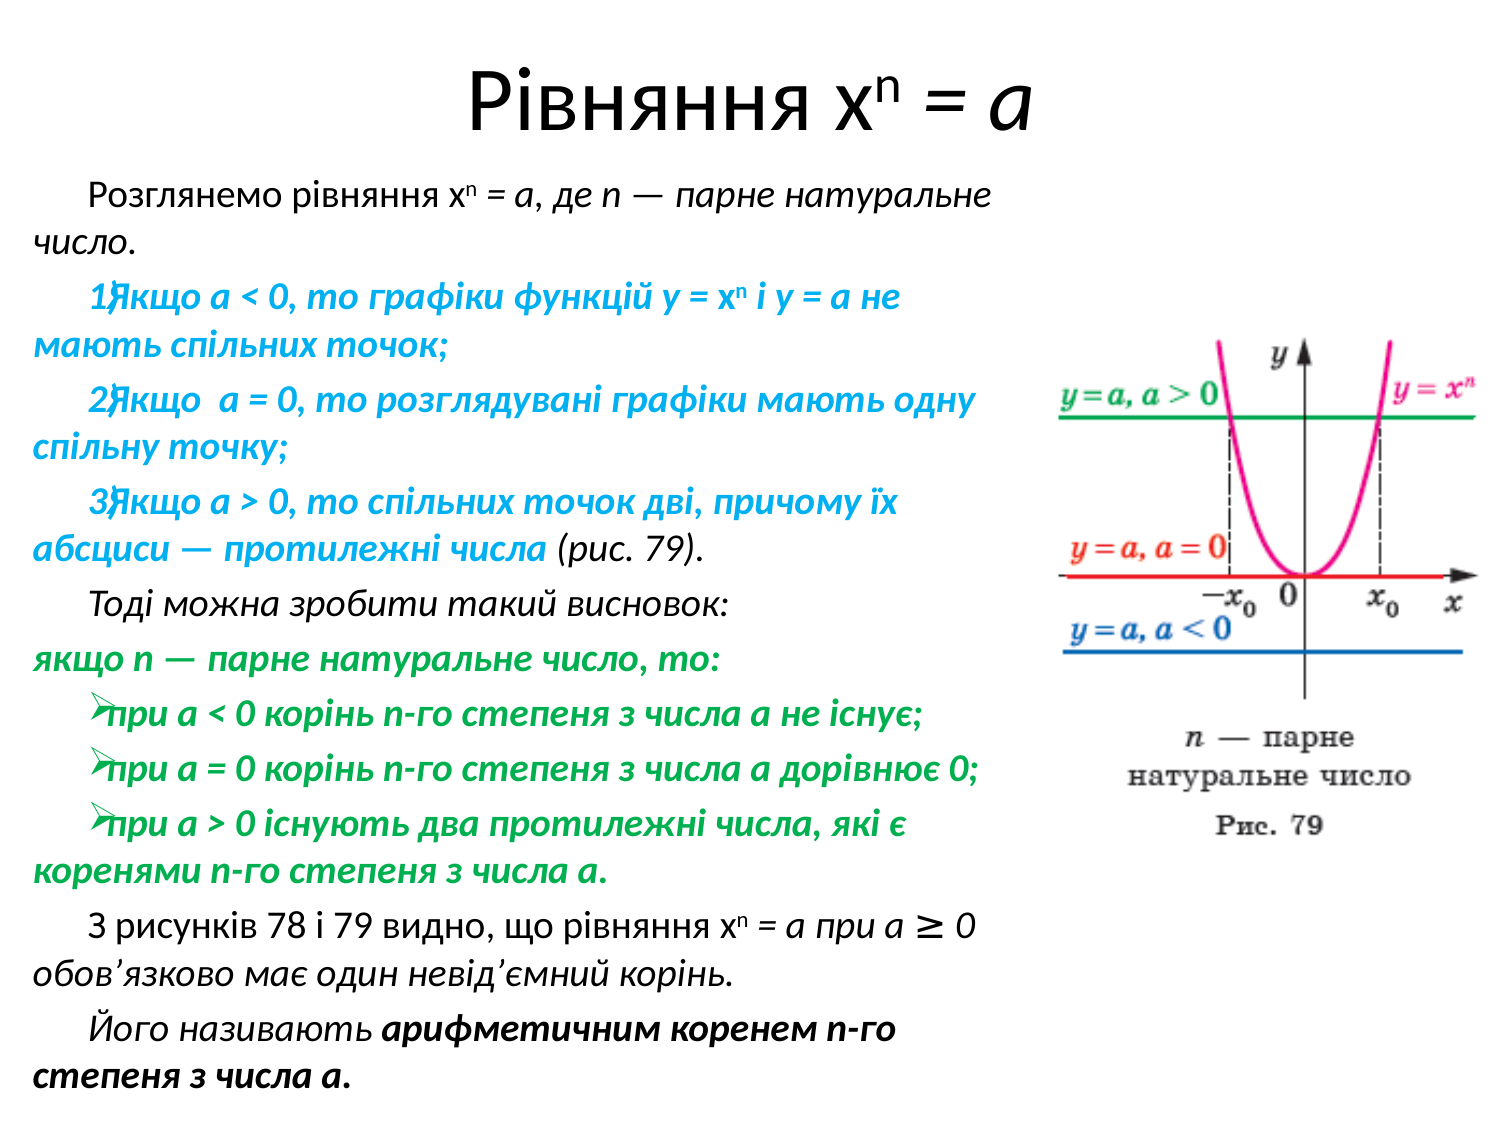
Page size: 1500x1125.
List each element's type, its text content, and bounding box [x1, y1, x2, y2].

list Розглянемо рівняння xn = a, де n — парне натуральне число. Якщо a < 0, то графіки функцій y = xn і y = a не мають спільних точок; Якщо a = 0, то розглядувані графіки мають одну спільну точку; Якщо a > 0, то спільних точок дві, причому їх абсциси — протилежні числа (рис. 79). Тоді можна зробити такий висновок: якщо n — парне натуральне число, то: при a < 0 корінь n-го степеня з числа a не існує; при a = 0 корінь n-го степеня з числа a дорівнює 0; при a > 0 існують два протилежні числа, які є коренями n-го степеня з числа a. З рисунків 78 і 79 видно, що рівняння xn = a при a ≥ 0 обов’язково має один невід’ємний корінь. Його називають арифметичним коренем n-го степеня з числа a. [17, 160, 1034, 1106]
picture [1029, 302, 1500, 847]
title Рівняння xn = a [76, 0, 1427, 188]
